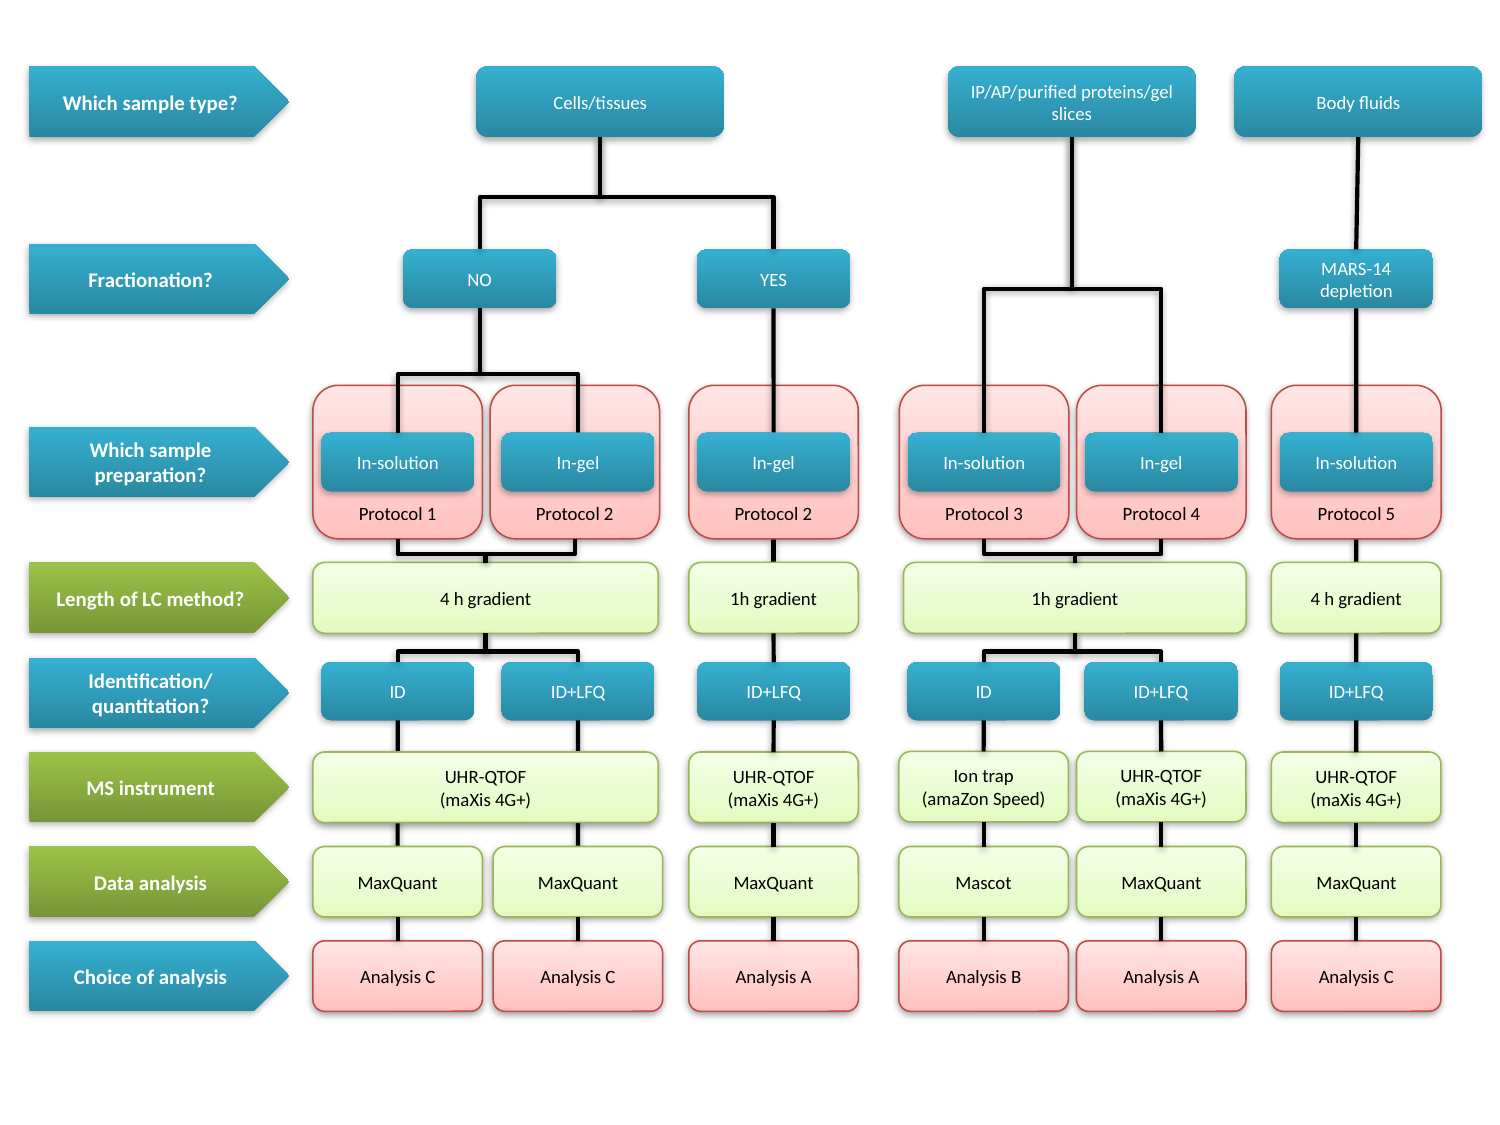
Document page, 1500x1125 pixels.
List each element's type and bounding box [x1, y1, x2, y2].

text_box [29, 66, 1483, 1012]
